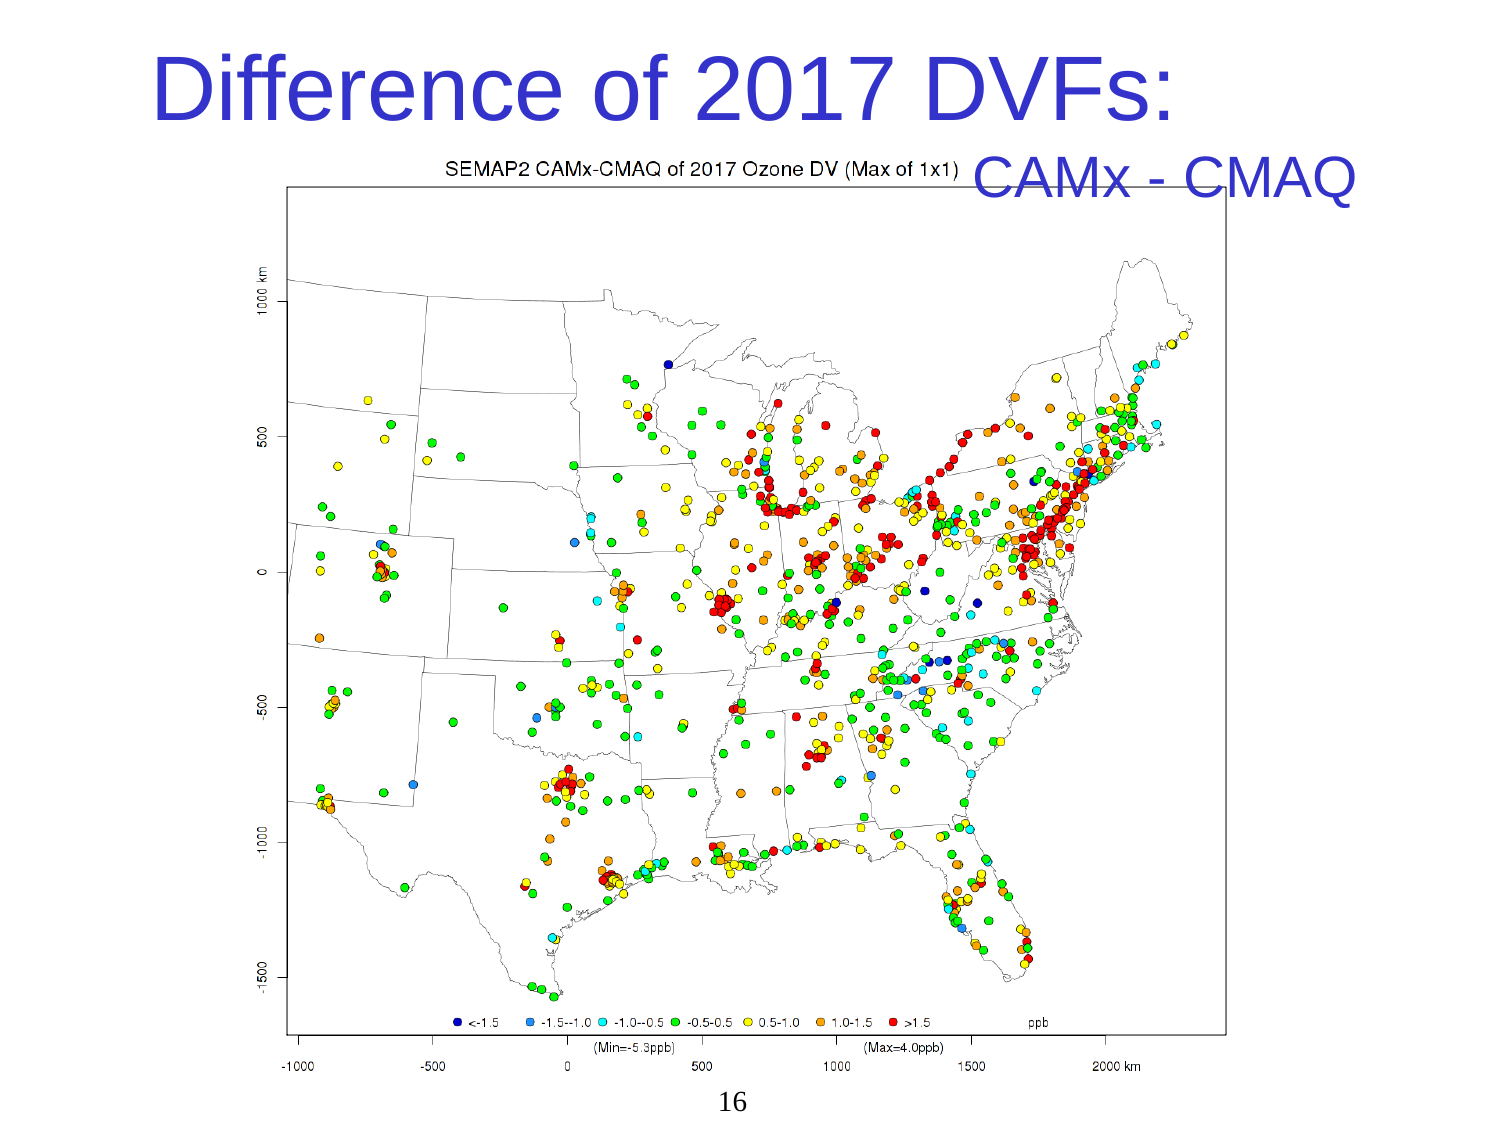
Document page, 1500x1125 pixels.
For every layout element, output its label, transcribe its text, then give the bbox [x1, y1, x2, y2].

picture [249, 149, 1235, 1072]
title Difference of 2017 DVFs: CAMx - CMAQ [112, 24, 1388, 213]
slide_number 16 [637, 1080, 763, 1113]
